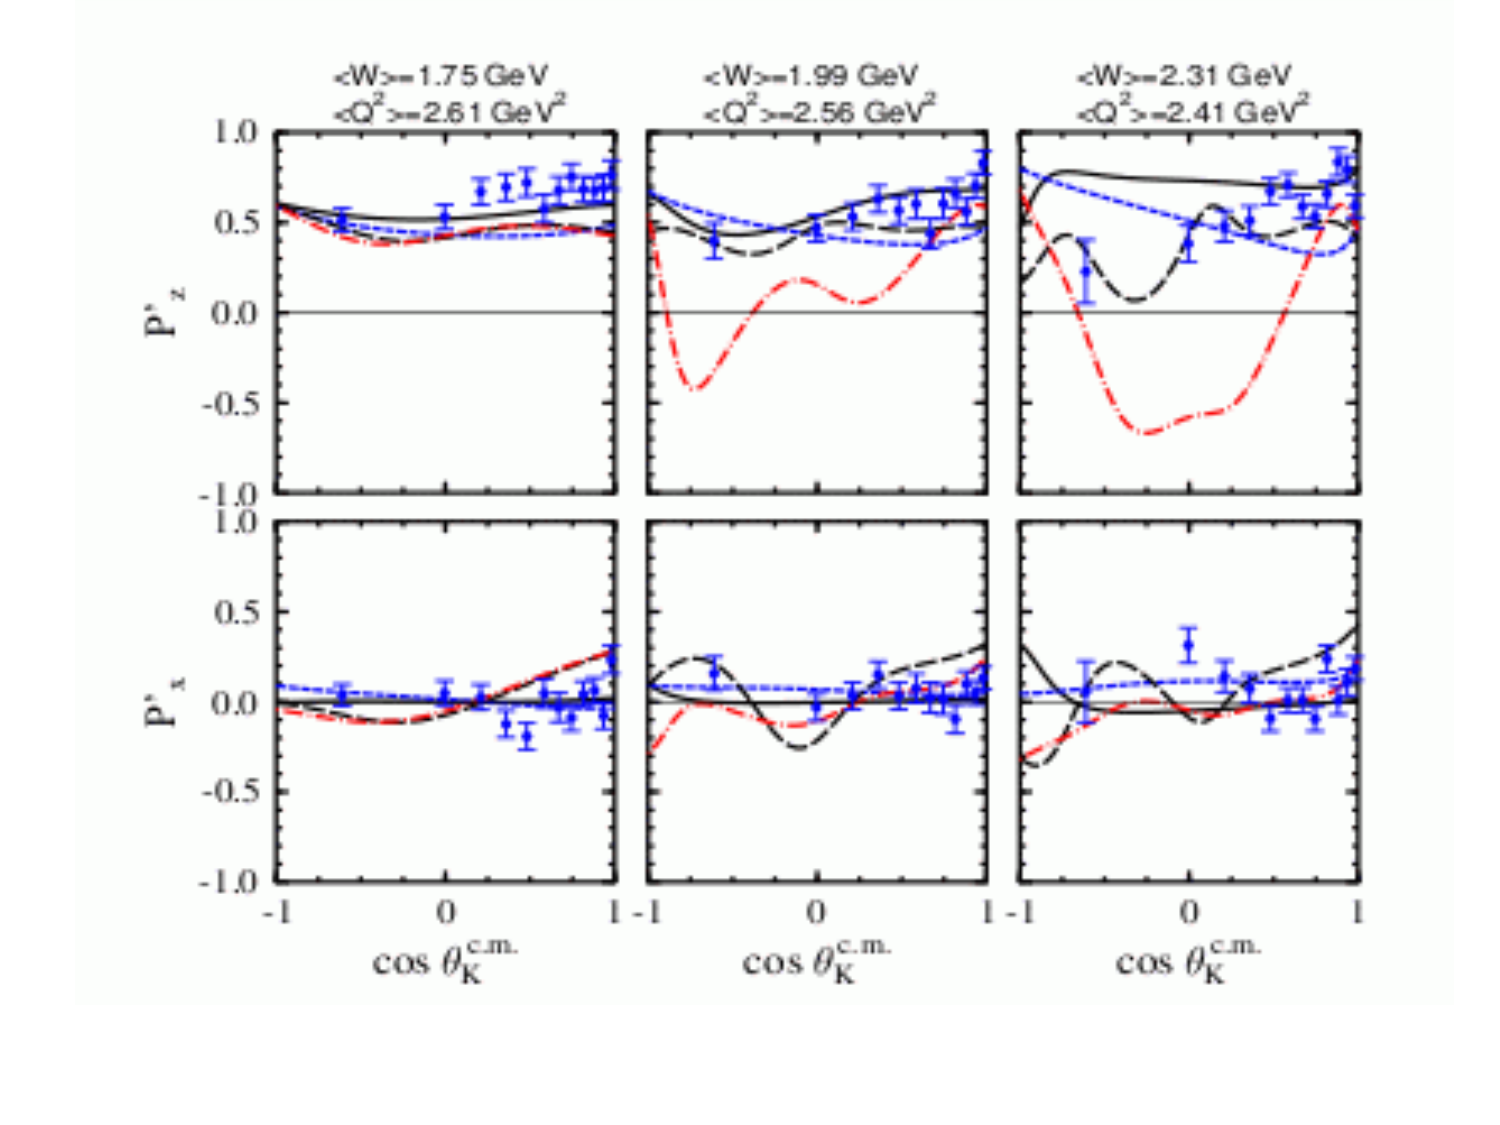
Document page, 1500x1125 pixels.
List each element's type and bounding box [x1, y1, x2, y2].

list [75, 0, 1454, 1005]
